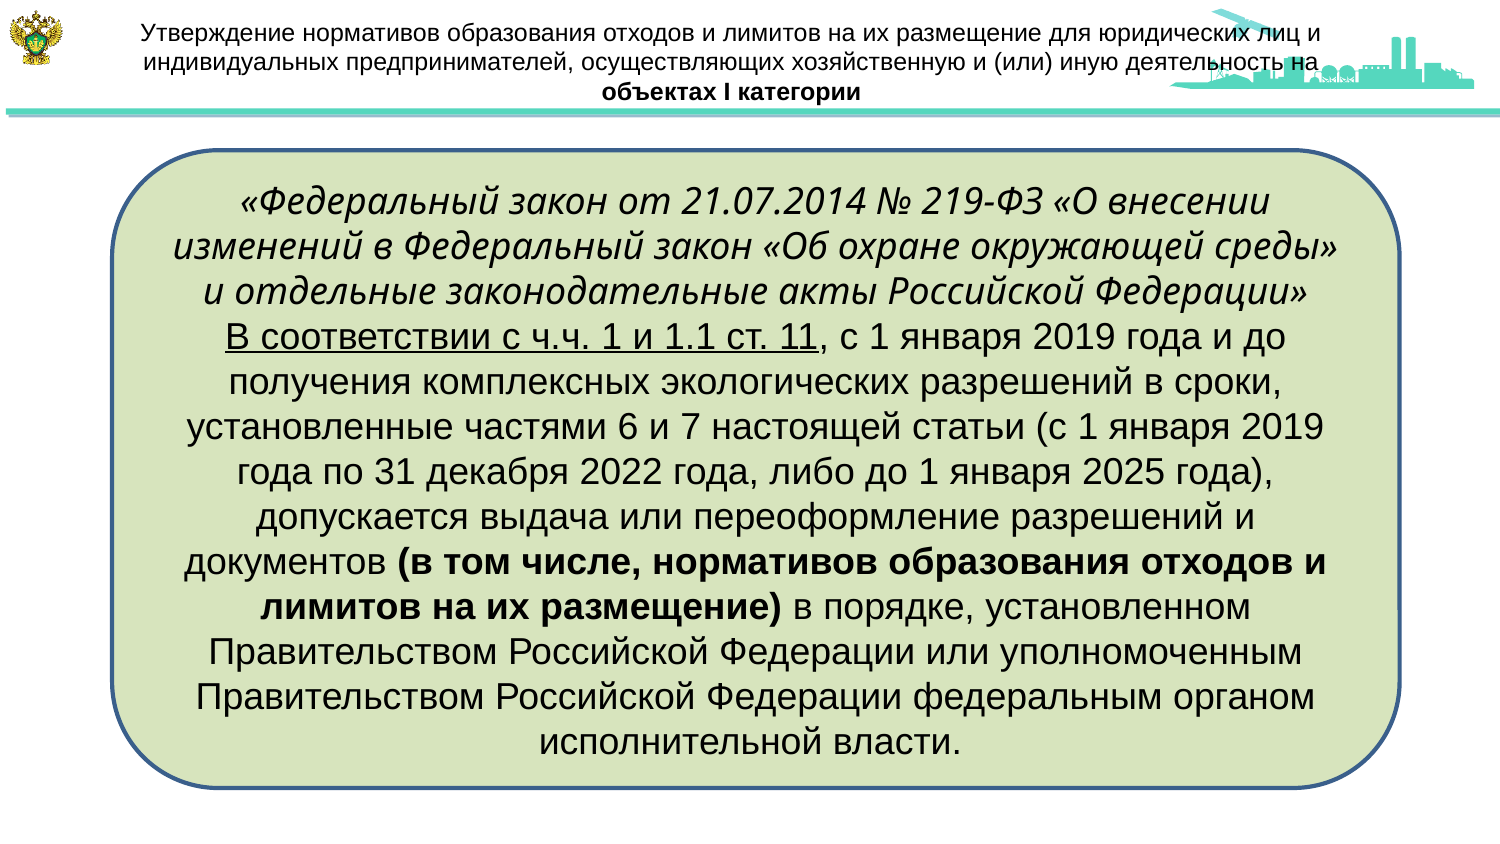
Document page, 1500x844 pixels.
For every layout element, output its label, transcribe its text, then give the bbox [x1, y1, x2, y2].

picture [8, 10, 64, 65]
text_box [8, 114, 98, 118]
text_box [97, 0, 1292, 85]
text_box [1365, 114, 1500, 118]
text_box [4, 106, 98, 117]
text_box [1365, 36, 1475, 89]
text_box «Федеральный закон от 21.07.2014 № 219-ФЗ «О внесении изменений в Федеральный закон «Об охране окружающей среды» и отдельные законодательные акты Российской Федерации» В соответствии с ч.ч. 1 и 1.1 ст. 11, с 1 января 2019 года и до получения комплексных экологических разрешений в сроки, установленные частями 6 и 7 настоящей статьи (с 1 января 2019 года по 31 декабря 2022 года, либо до 1 января 2025 года), допускается выдача или переоформление разрешений и документов (в том числе, нормативов образования отходов и лимитов на их размещение) в порядке, установленном Правительством Российской Федерации или уполномоченным Правительством Российской Федерации федеральным органом исполнительной власти. [109, 159, 1402, 791]
text_box Утверждение нормативов образования отходов и лимитов на их размещение для юридических лиц и индивидуальных предпринимателей, осуществляющих хозяйственную и (или) иную деятельность на объектах I категории [98, 8, 1365, 159]
text_box [1365, 106, 1500, 114]
